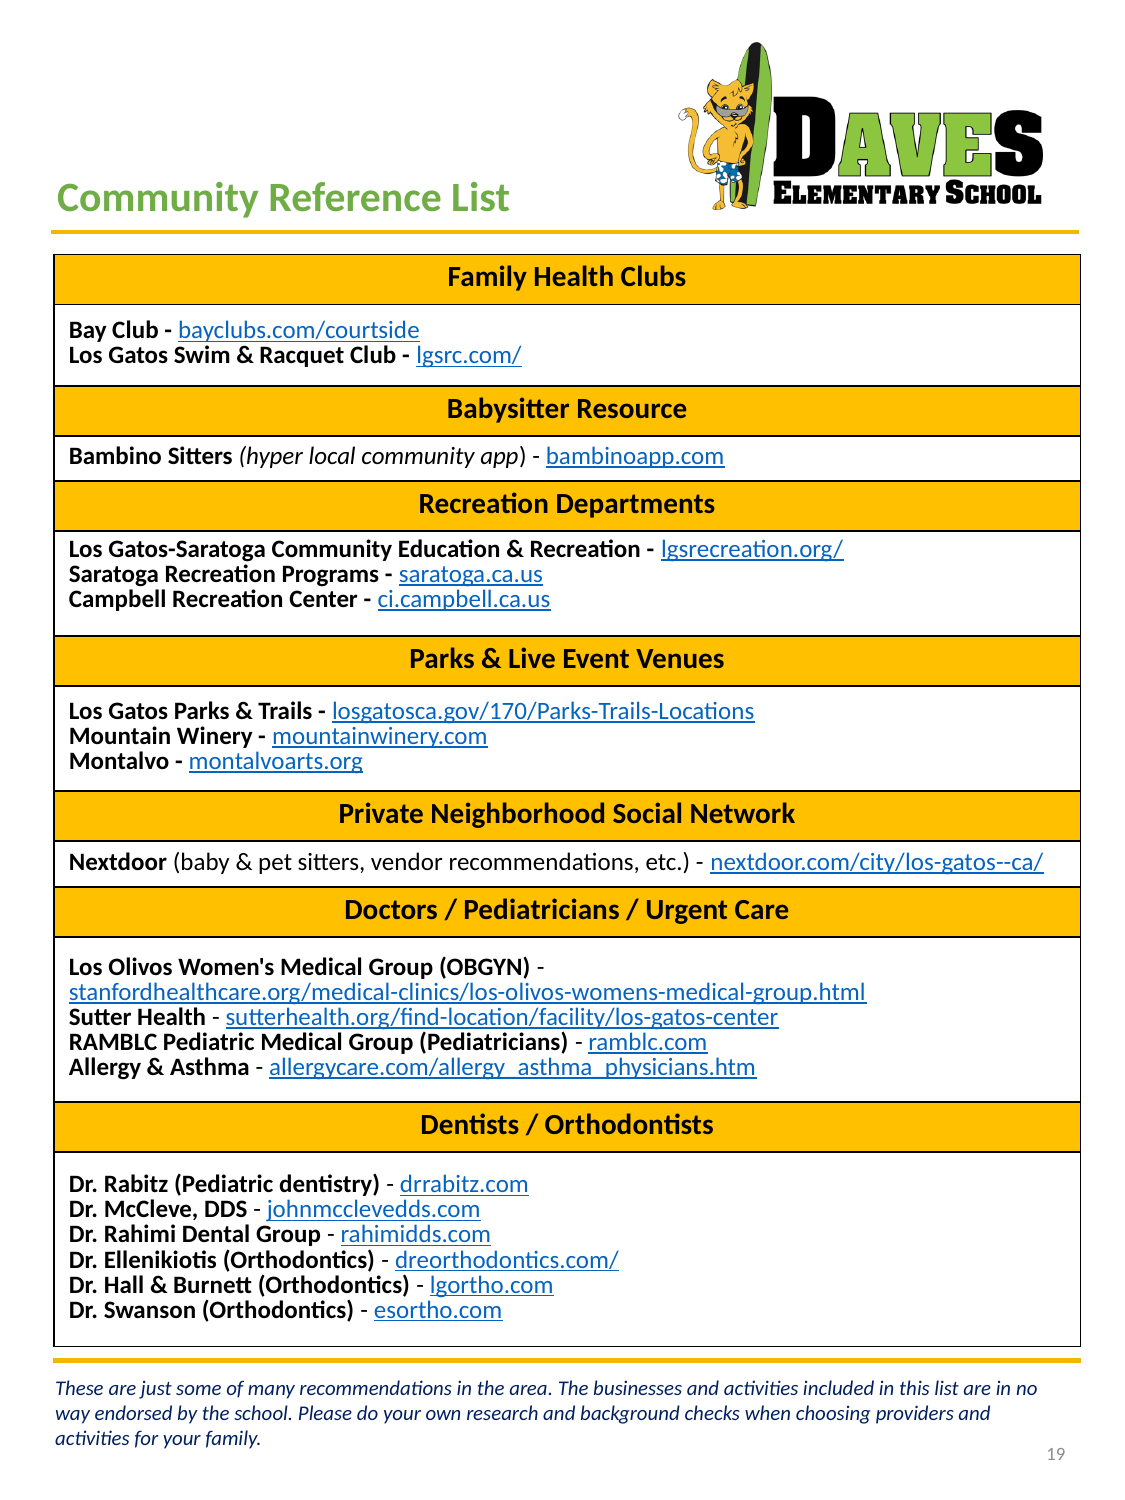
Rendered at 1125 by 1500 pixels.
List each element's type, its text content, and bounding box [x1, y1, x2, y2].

table_cell Los Gatos-Saratoga Community Education & Recreation - lgsrecreation.org/ Saratoga Recreation Programs - saratoga.ca.us Campbell Recreation Center - ci.campbell.ca.us [55, 532, 1080, 635]
picture [676, 38, 1048, 212]
text_box These are just some of many recommendations in the area. The businesses and activities included in this list are in no way endorsed by the school. Please do your own research and background checks when choosing providers and activities for your family. [40, 1367, 1081, 1458]
table_cell Los Olivos Women's Medical Group (OBGYN) - stanfordhealthcare.org/medical-clinics/los-olivos-womens-medical-group.html Sutter Health - sutterhealth.org/find-location/facility/los-gatos-center RAMBLC Pediatric Medical Group (Pediatricians) - ramblc.com Allergy & Asthma - allergycare.com/allergy_asthma_physicians.htm [55, 938, 1080, 1101]
table_cell Private Neighborhood Social Network [55, 792, 1080, 840]
table_header Family Health Clubs [55, 255, 1080, 304]
table_cell Dr. Rabitz (Pediatric dentistry) - drrabitz.com Dr. McCleve, DDS - johnmcclevedds.com Dr. Rahimi Dental Group - rahimidds.com Dr. Ellenikiotis (Orthodontics) - dreorthodontics.com/ Dr. Hall & Burnett (Orthodontics) - lgortho.com Dr. Swanson (Orthodontics) - esortho.com [55, 1153, 1080, 1346]
table_cell Nextdoor (baby & pet sitters, vendor recommendations, etc.) - nextdoor.com/city/los-gatos--ca/ [55, 842, 1080, 886]
table_cell Doctors / Pediatricians / Urgent Care [55, 888, 1080, 936]
table_cell Babysitter Resource [55, 387, 1080, 435]
text_box Community Reference List [42, 161, 526, 227]
table_cell Parks & Live Event Venues [55, 637, 1080, 685]
table_cell Bay Club - bayclubs.com/courtside Los Gatos Swim & Racquet Club - lgsrc.com/ [55, 305, 1080, 385]
table_cell Bambino Sitters (hyper local community app) - bambinoapp.com [55, 437, 1080, 480]
table_cell Recreation Departments [55, 482, 1080, 530]
table_cell Dentists / Orthodontists [55, 1103, 1080, 1151]
table_cell Los Gatos Parks & Trails - losgatosca.gov/170/Parks-Trails-Locations Mountain Winery - mountainwinery.com Montalvo - montalvoarts.org [55, 687, 1080, 790]
slide_number 19 [827, 1412, 1081, 1493]
